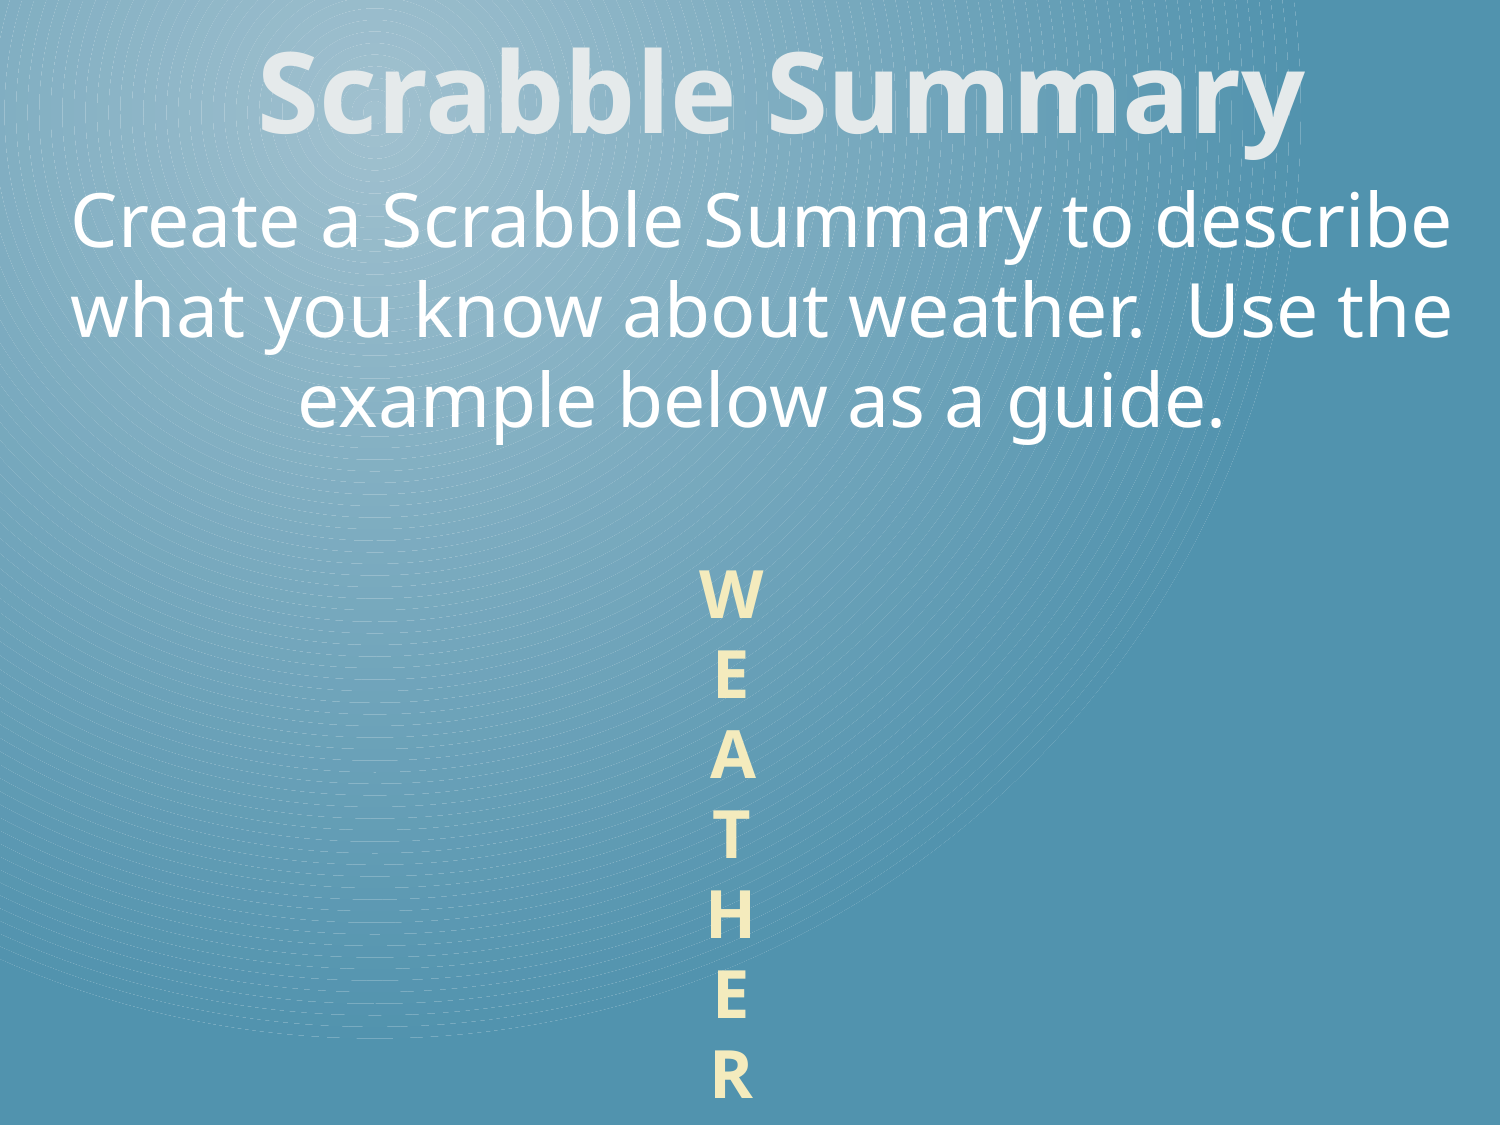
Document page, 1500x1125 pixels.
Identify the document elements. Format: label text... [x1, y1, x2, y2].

text_box Create a Scrabble Summary to describe what you know about weather. Use the example below as a guide. [37, 164, 1488, 450]
text_box Scrabble Summary [242, 13, 1322, 164]
text_box WEATHER [680, 544, 782, 1119]
